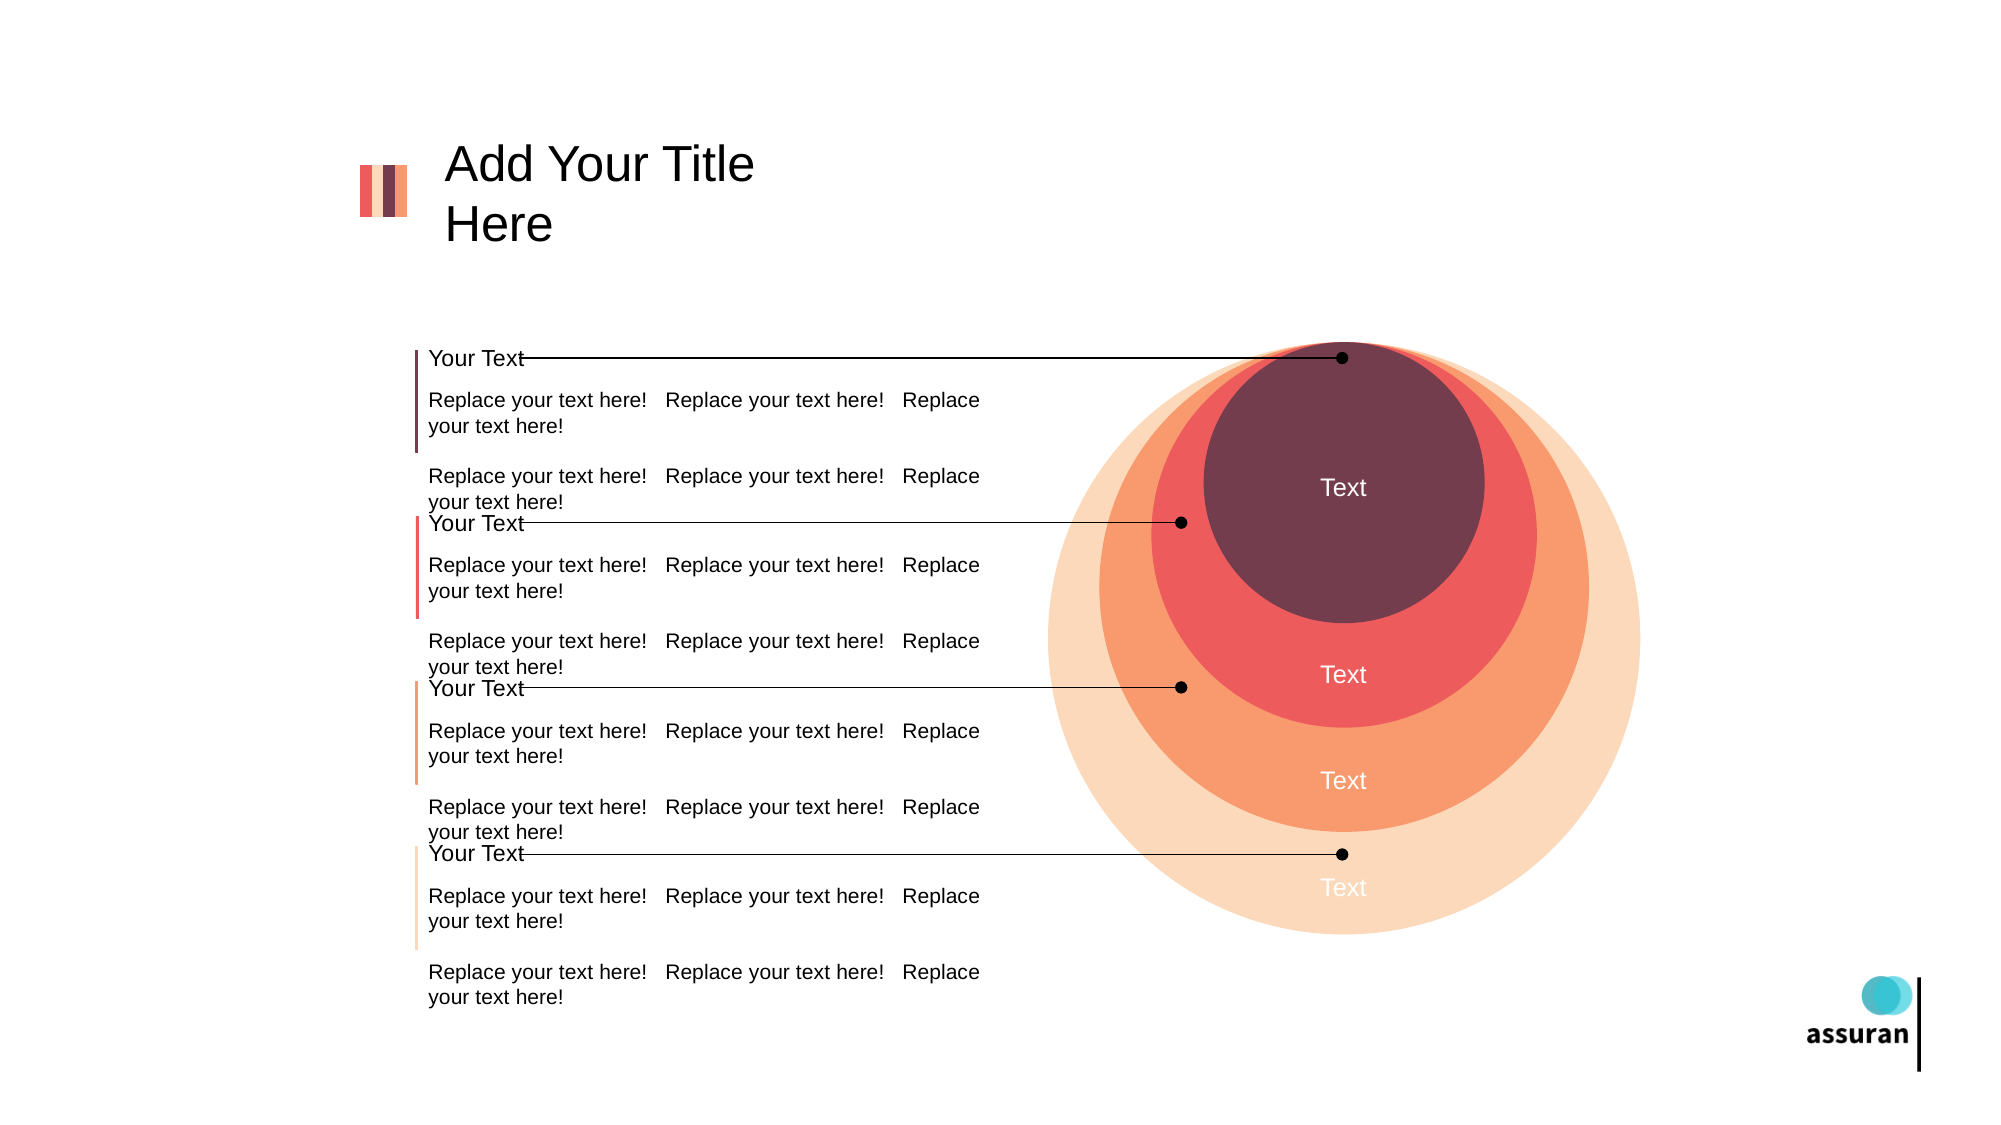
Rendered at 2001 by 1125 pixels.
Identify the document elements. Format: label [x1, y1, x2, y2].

picture [1807, 976, 1921, 1072]
text_box [358, 162, 1641, 962]
